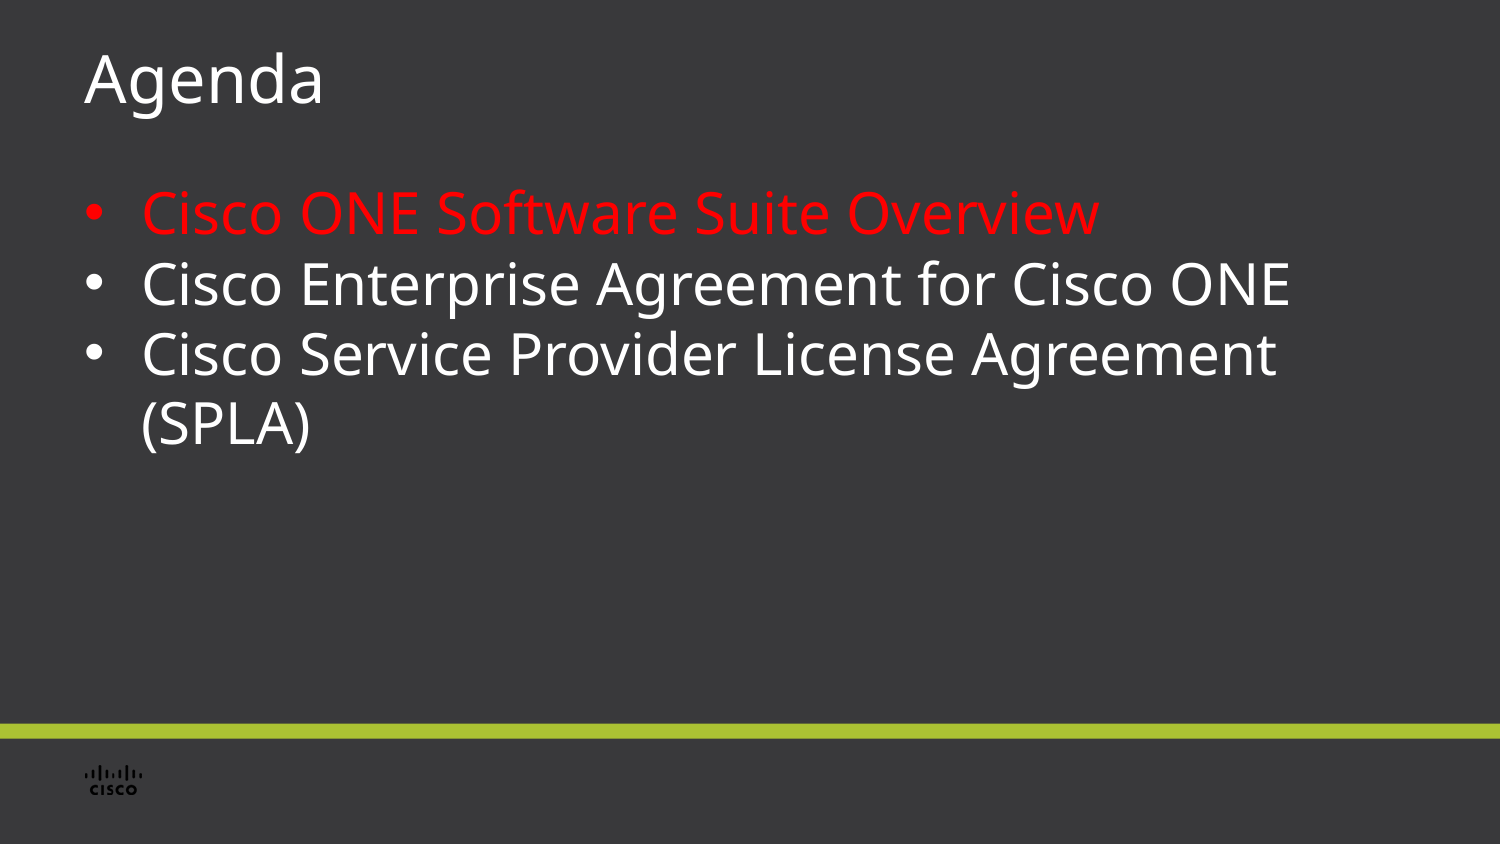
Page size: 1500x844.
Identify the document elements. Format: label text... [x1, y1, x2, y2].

text_box Agenda Cisco ONE Software Suite Overview Cisco Enterprise Agreement for Cisco ONE Cisco Service Provider License Agreement (SPLA) [70, 29, 1430, 464]
